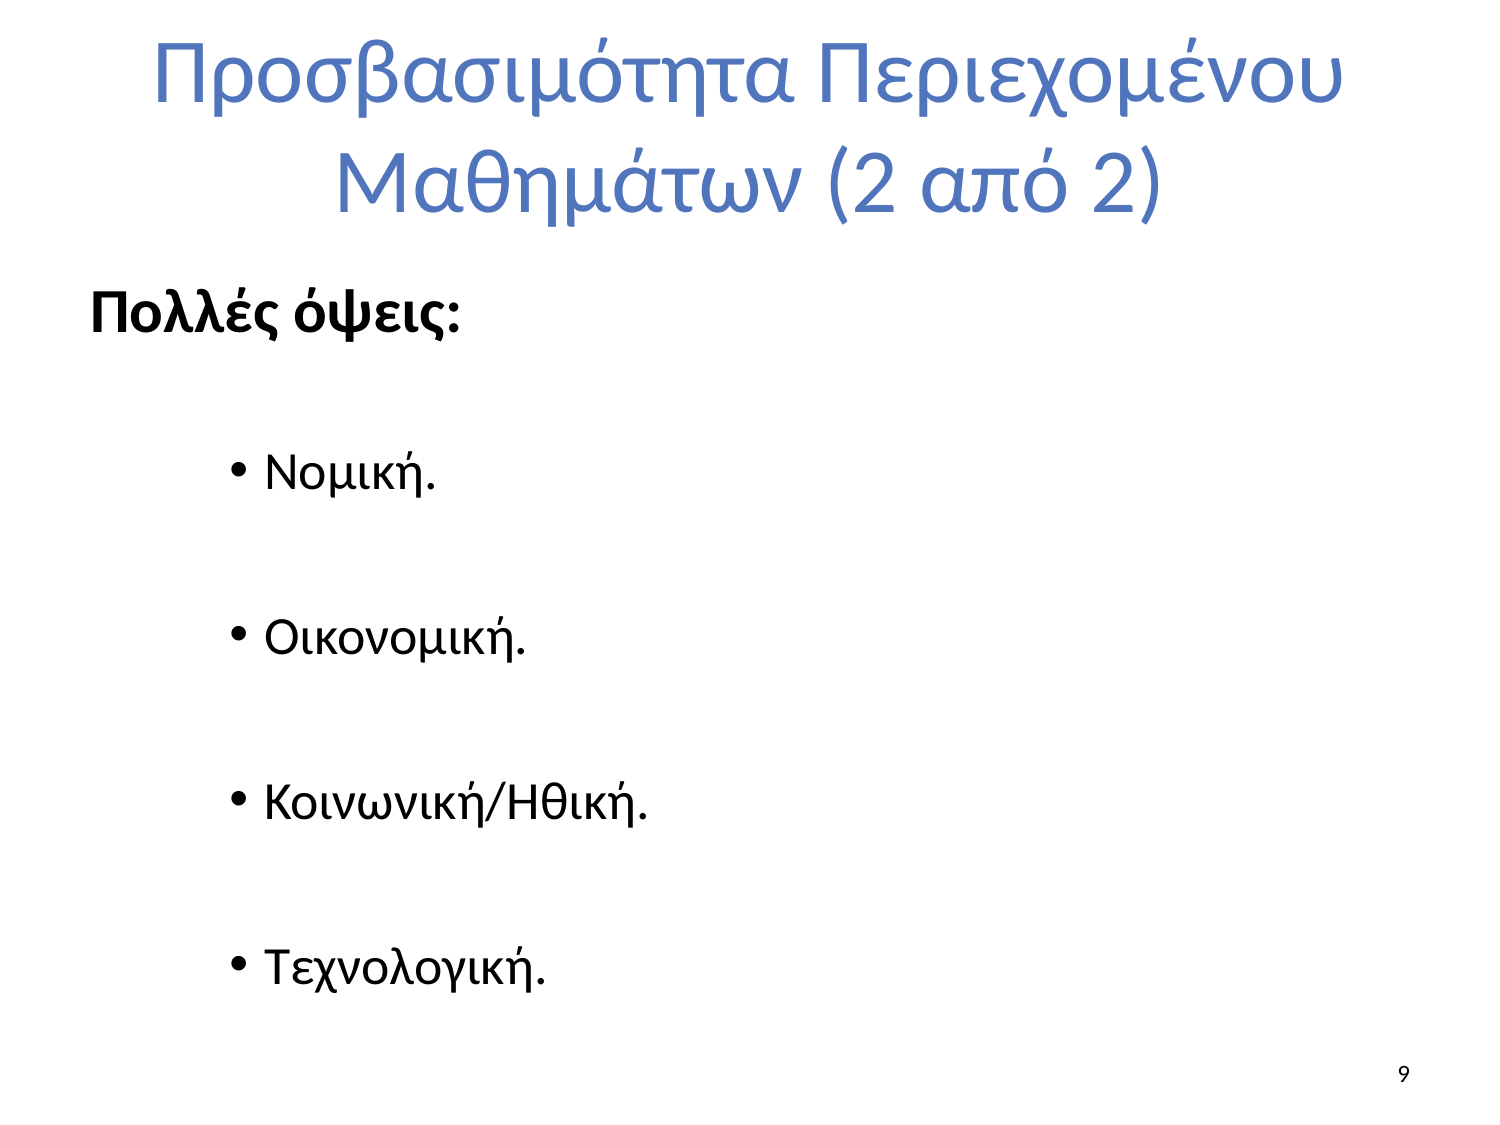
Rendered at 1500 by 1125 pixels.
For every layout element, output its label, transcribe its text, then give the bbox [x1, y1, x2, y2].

list Πολλές όψεις: Νομική. Οικονομική. Κοινωνική/Ηθική. Τεχνολογική. [75, 262, 1425, 1005]
title Προσβασιμότητα Περιεχομένου Μαθημάτων (2 από 2) [75, 45, 1425, 197]
slide_number 9 [1074, 1042, 1425, 1103]
